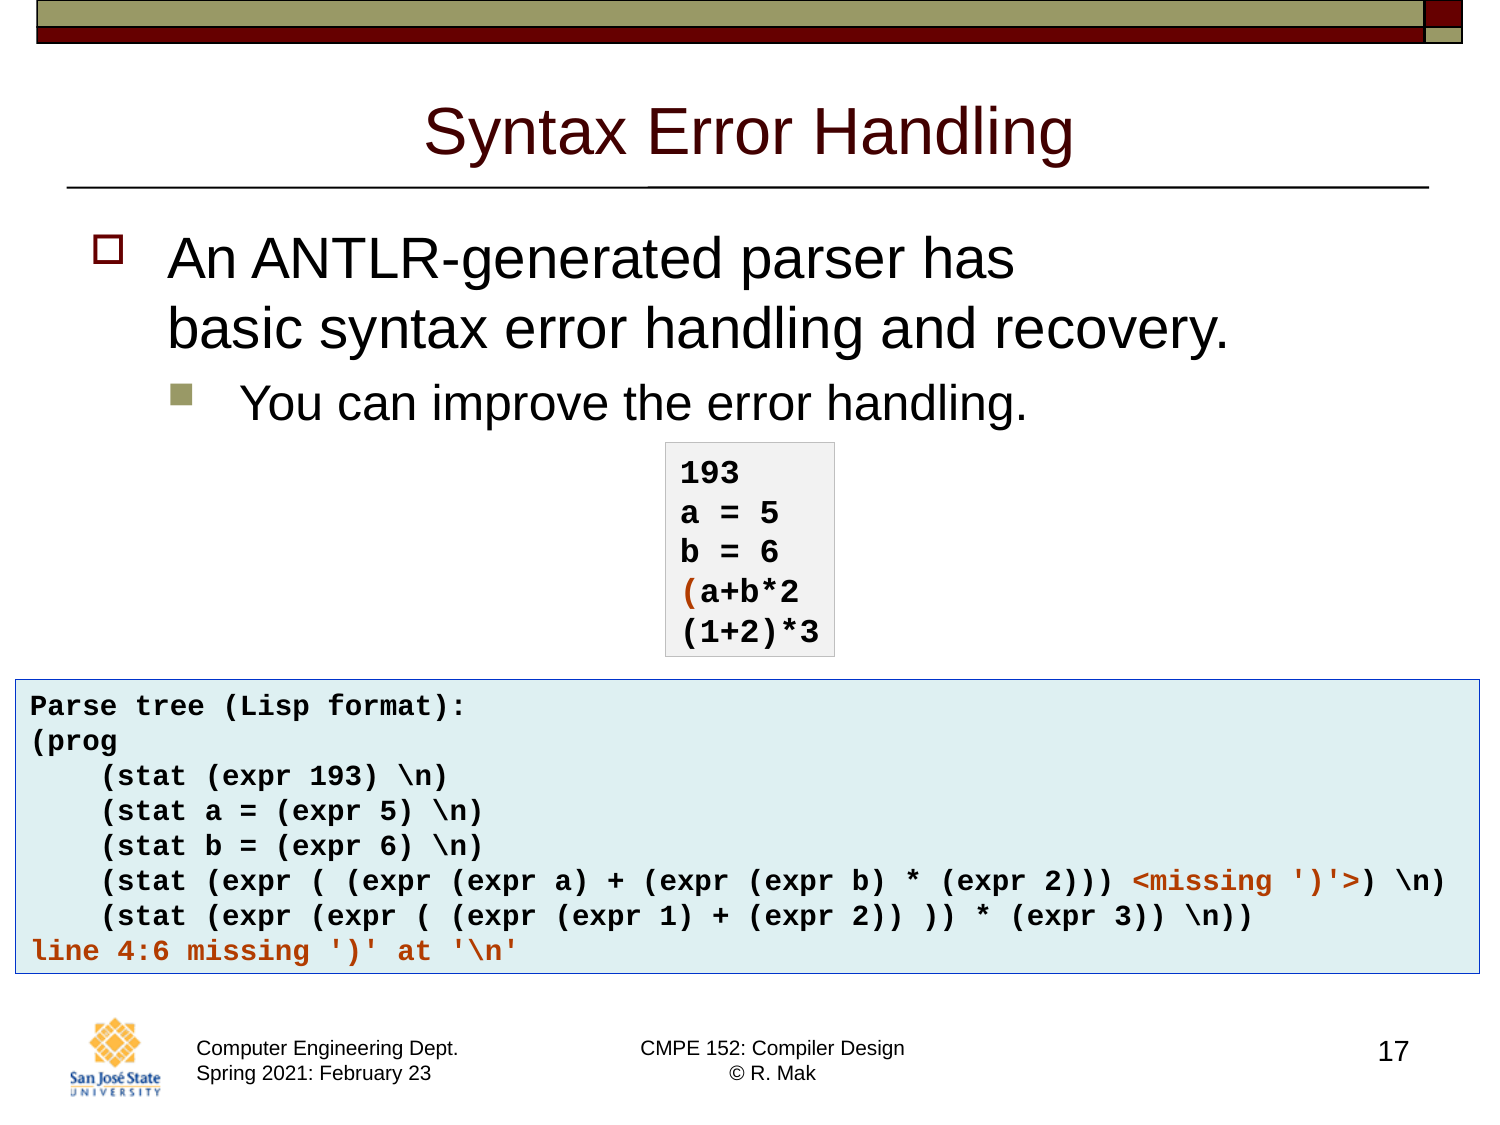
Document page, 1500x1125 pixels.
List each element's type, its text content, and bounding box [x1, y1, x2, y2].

picture [60, 1012, 166, 1112]
text_box 193 a = 5 b = 6 (a+b*2 (1+2)*3 [665, 442, 835, 657]
list An ANTLR-generated parser has basic syntax error handling and recovery. You can improve the error handling. [75, 212, 1425, 458]
text_box Parse tree (Lisp format): (prog (stat (expr 193) \n) (stat a = (expr 5) \n) (stat b = (expr 6) \n) (stat (expr ( (expr (expr a) + (expr (expr b) * (expr 2))) <missing ')'>) \n) (stat (expr (expr ( (expr (expr 1) + (expr 2)) )) * (expr 3)) \n)) line 4:6 missing ')' at '\n' [15, 679, 1480, 974]
title Syntax Error Handling [75, 67, 1425, 175]
slide_number 17 [1320, 1025, 1425, 1100]
